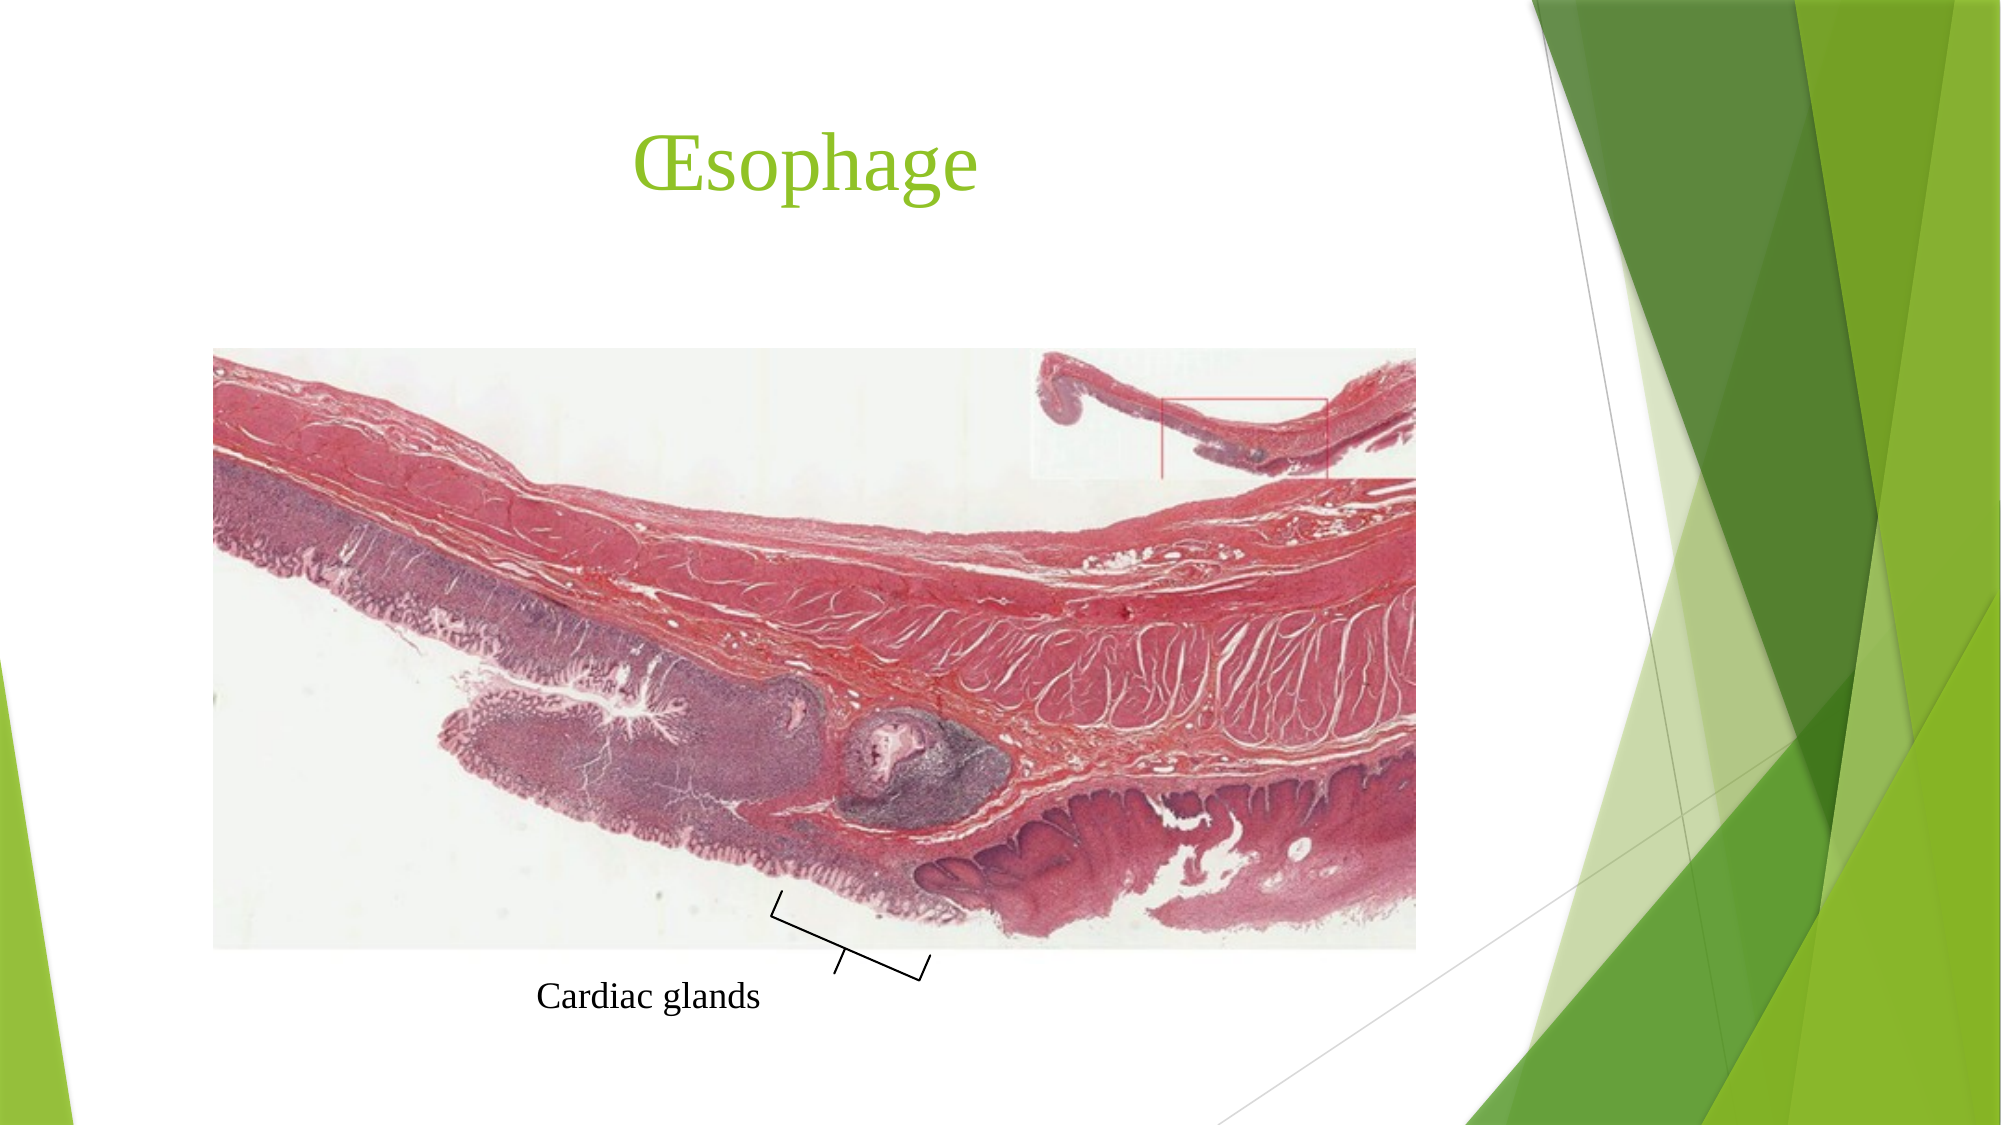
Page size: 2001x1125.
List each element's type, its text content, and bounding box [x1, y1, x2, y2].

text_box [897, 972, 925, 982]
text_box Cardiac glands [521, 972, 820, 1024]
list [212, 347, 1416, 964]
title Œsophage [111, 99, 1522, 233]
